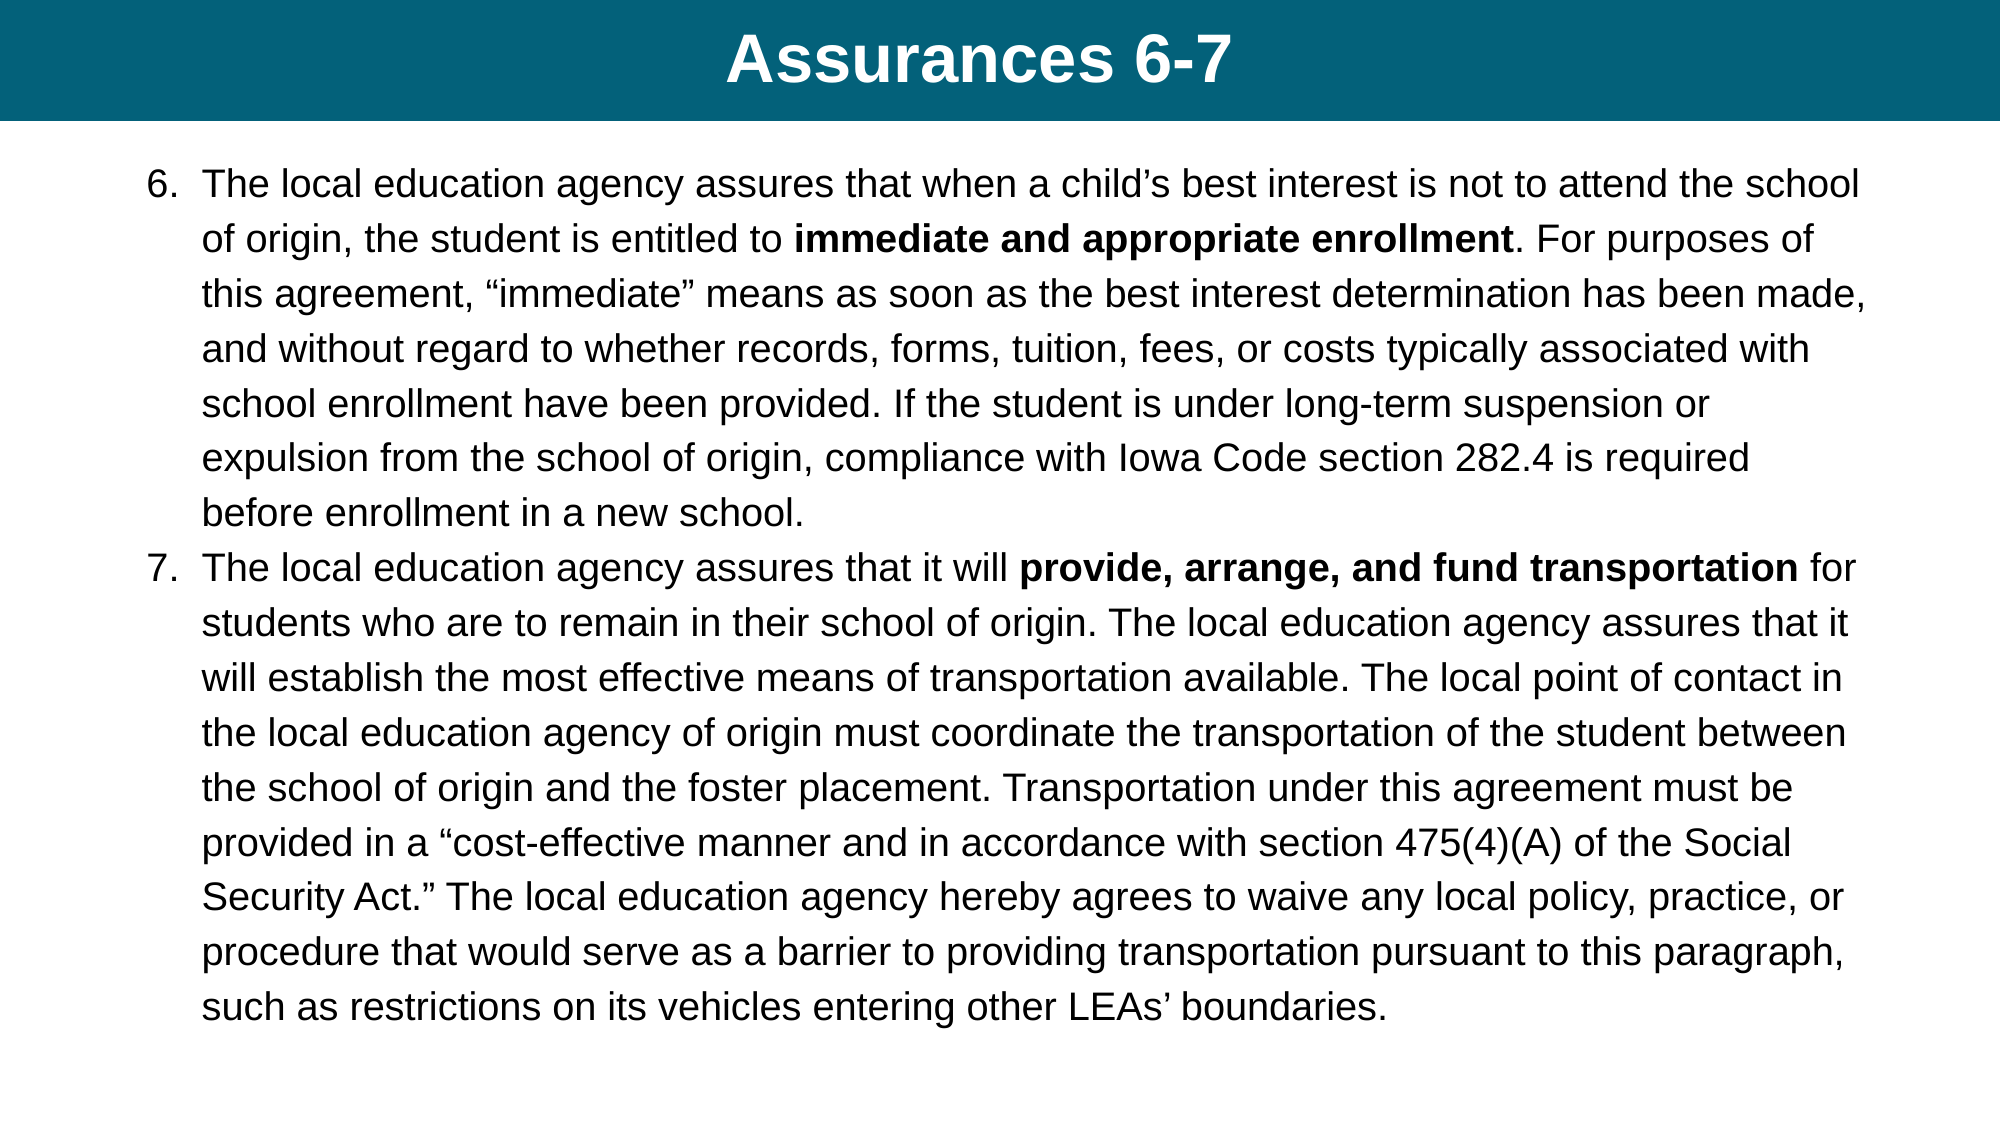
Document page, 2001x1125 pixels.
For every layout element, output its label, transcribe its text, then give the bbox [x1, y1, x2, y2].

title Assurances 6-7 [55, 0, 1905, 121]
list The local education agency assures that when a child’s best interest is not to attend the school of origin, the student is entitled to immediate and appropriate enrollment. For purposes of this agreement, “immediate” means as soon as the best interest determination has been made, and without regard to whether records, forms, tuition, fees, or costs typically associated with school enrollment have been provided. If the student is under long-term suspension or expulsion from the school of origin, compliance with Iowa Code section 282.4 is required before enrollment in a new school. The local education agency assures that it will provide, arrange, and fund transportation for students who are to remain in their school of origin. The local education agency assures that it will establish the most effective means of transportation available. The local point of contact in the local education agency of origin must coordinate the transportation of the student between the school of origin and the foster placement. Transportation under this agreement must be provided in a “cost-effective manner and in accordance with section 475(4)(A) of the Social Security Act.” The local education agency hereby agrees to waive any local policy, practice, or procedure that would serve as a barrier to providing transportation pursuant to this paragraph, such as restrictions on its vehicles entering other LEAs’ boundaries. [113, 143, 1887, 1073]
